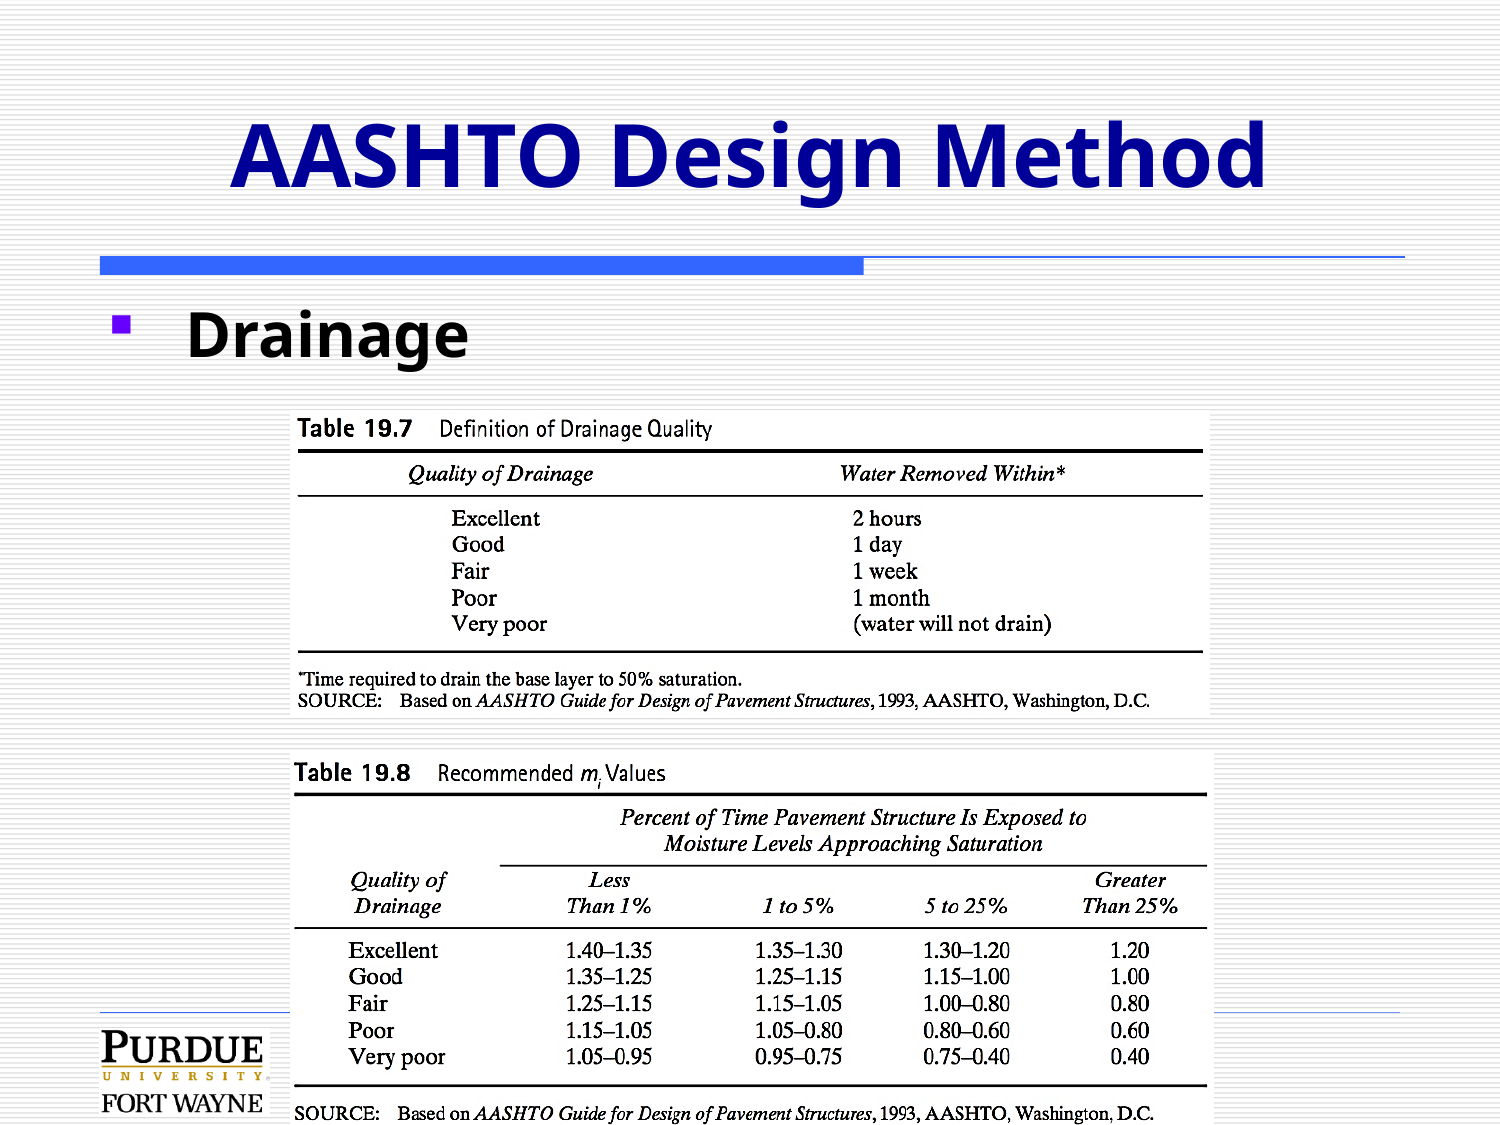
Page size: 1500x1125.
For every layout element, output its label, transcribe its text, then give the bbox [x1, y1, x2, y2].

picture [0, 0, 1500, 1125]
title AASHTO Design Method [94, 50, 1407, 213]
list Drainage [92, 287, 1406, 988]
